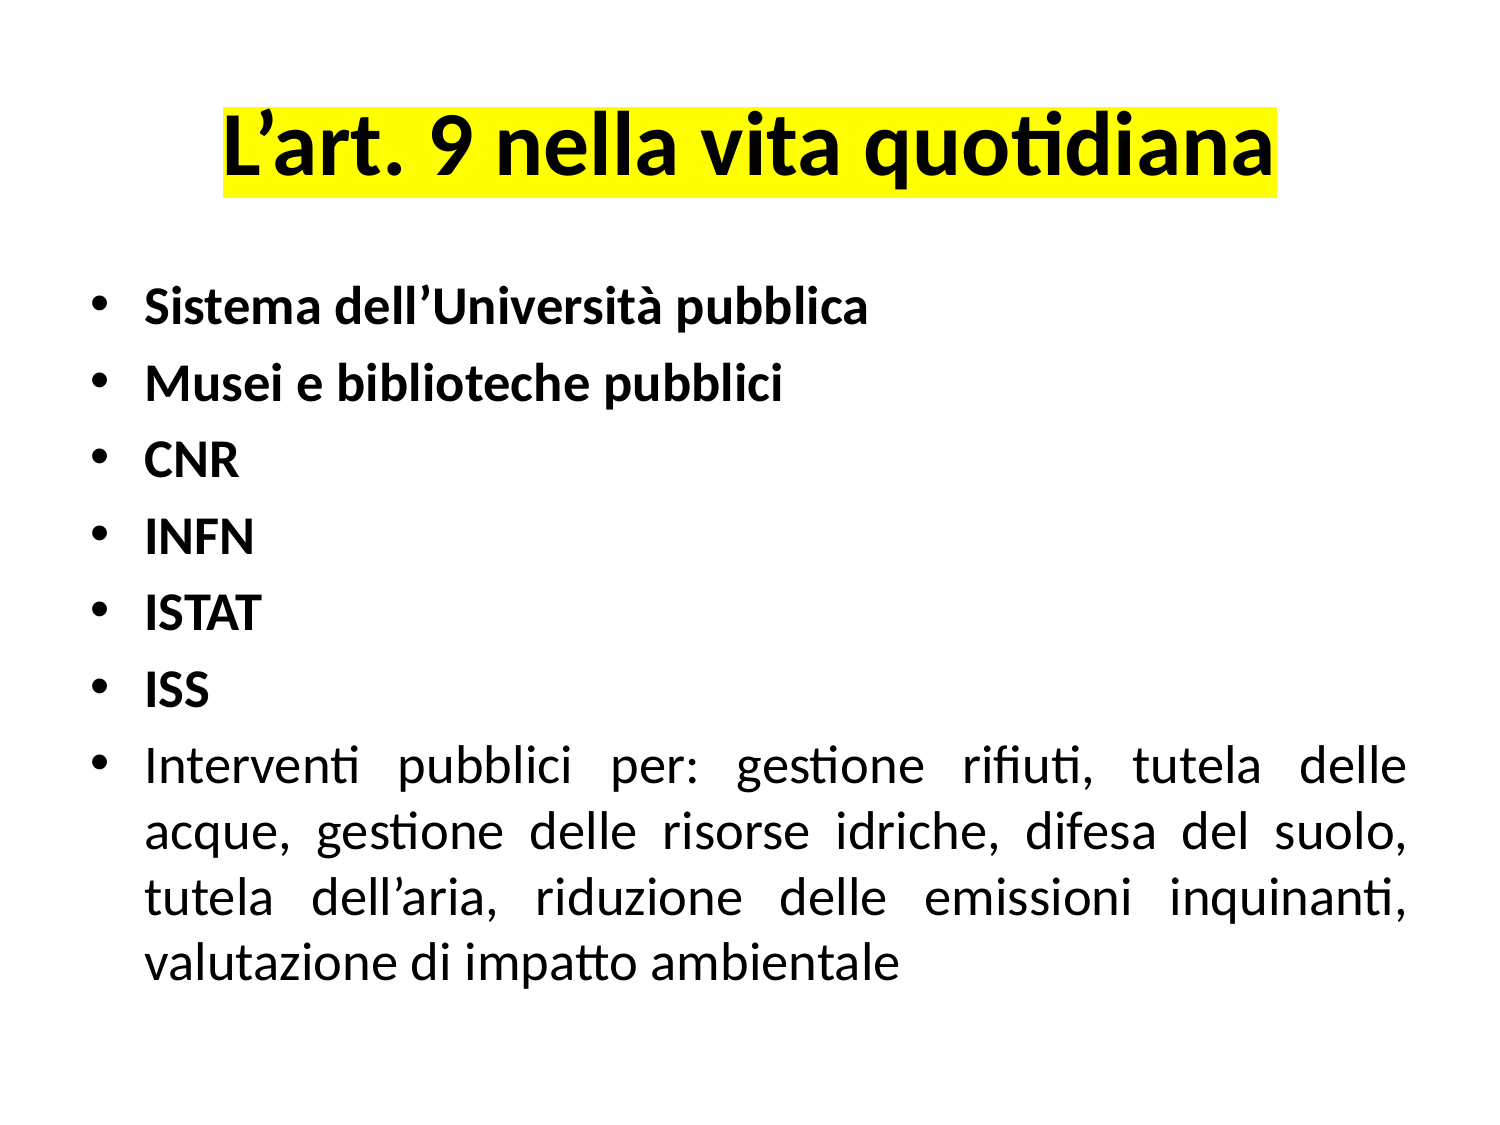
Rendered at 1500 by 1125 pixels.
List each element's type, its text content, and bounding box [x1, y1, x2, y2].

list Sistema dell’Università pubblica Musei e biblioteche pubblici CNR INFN ISTAT ISS Interventi pubblici per: gestione rifiuti, tutela delle acque, gestione delle risorse idriche, difesa del suolo, tutela dell’aria, riduzione delle emissioni inquinanti, valutazione di impatto ambientale [75, 262, 1425, 1005]
title L’art. 9 nella vita quotidiana [75, 45, 1425, 233]
